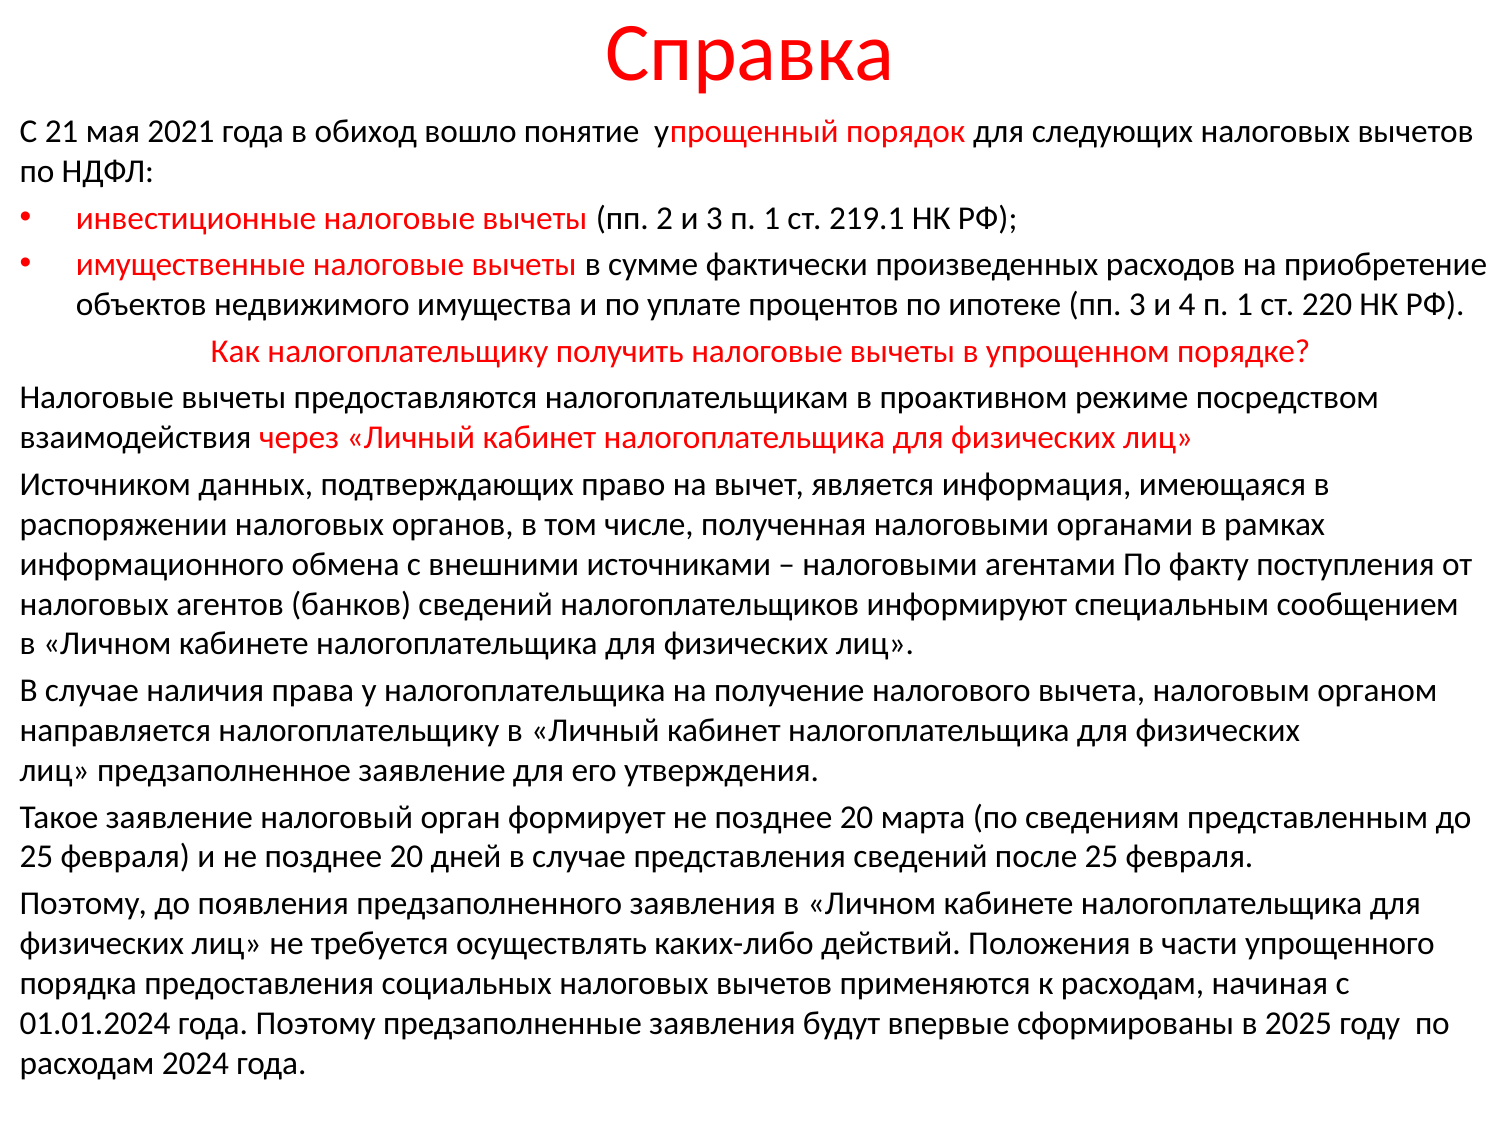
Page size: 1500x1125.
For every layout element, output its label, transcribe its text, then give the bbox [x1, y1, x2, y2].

list С 21 мая 2021 года в обиход вошло понятие упрощенный порядок для следующих налоговых вычетов по НДФЛ: инвестиционные налоговые вычеты (пп. 2 и 3 п. 1 ст. 219.1 НК РФ); имущественные налоговые вычеты в сумме фактически произведенных расходов на приобретение объектов недвижимого имущества и по уплате процентов по ипотеке (пп. 3 и 4 п. 1 ст. 220 НК РФ). Как налогоплательщику получить налоговые вычеты в упрощенном порядке? Налоговые вычеты предоставляются налогоплательщикам в проактивном режиме посредством взаимодействия через «Личный кабинет налогоплательщика для физических лиц» Источником данных, подтверждающих право на вычет, является информация, имеющаяся в распоряжении налоговых органов, в том числе, полученная налоговыми органами в рамках информационного обмена с внешними источниками – налоговыми агентами По факту поступления от налоговых агентов (банков) сведений налогоплательщиков информируют специальным сообщением в «Личном кабинете налогоплательщика для физических лиц». В случае наличия права у налогоплательщика на получение налогового вычета, налоговым органом направляется налогоплательщику в «Личный кабинет налогоплательщика для физических лиц» предзаполненное заявление для его утверждения. Такое заявление налоговый орган формирует не позднее 20 марта (по сведениям представленным до 25 февраля) и не позднее 20 дней в случае представления сведений после 25 февраля. Поэтому, до появления предзаполненного заявления в «Личном кабинете налогоплательщика для физических лиц» не требуется осуществлять каких-либо действий. Положения в части упрощенного порядка предоставления социальных налоговых вычетов применяются к расходам, начиная с 01.01.2024 года. Поэтому предзаполненные заявления будут впервые сформированы в 2025 году по расходам 2024 года. [4, 101, 1500, 1083]
title Справка [75, 45, 1425, 101]
